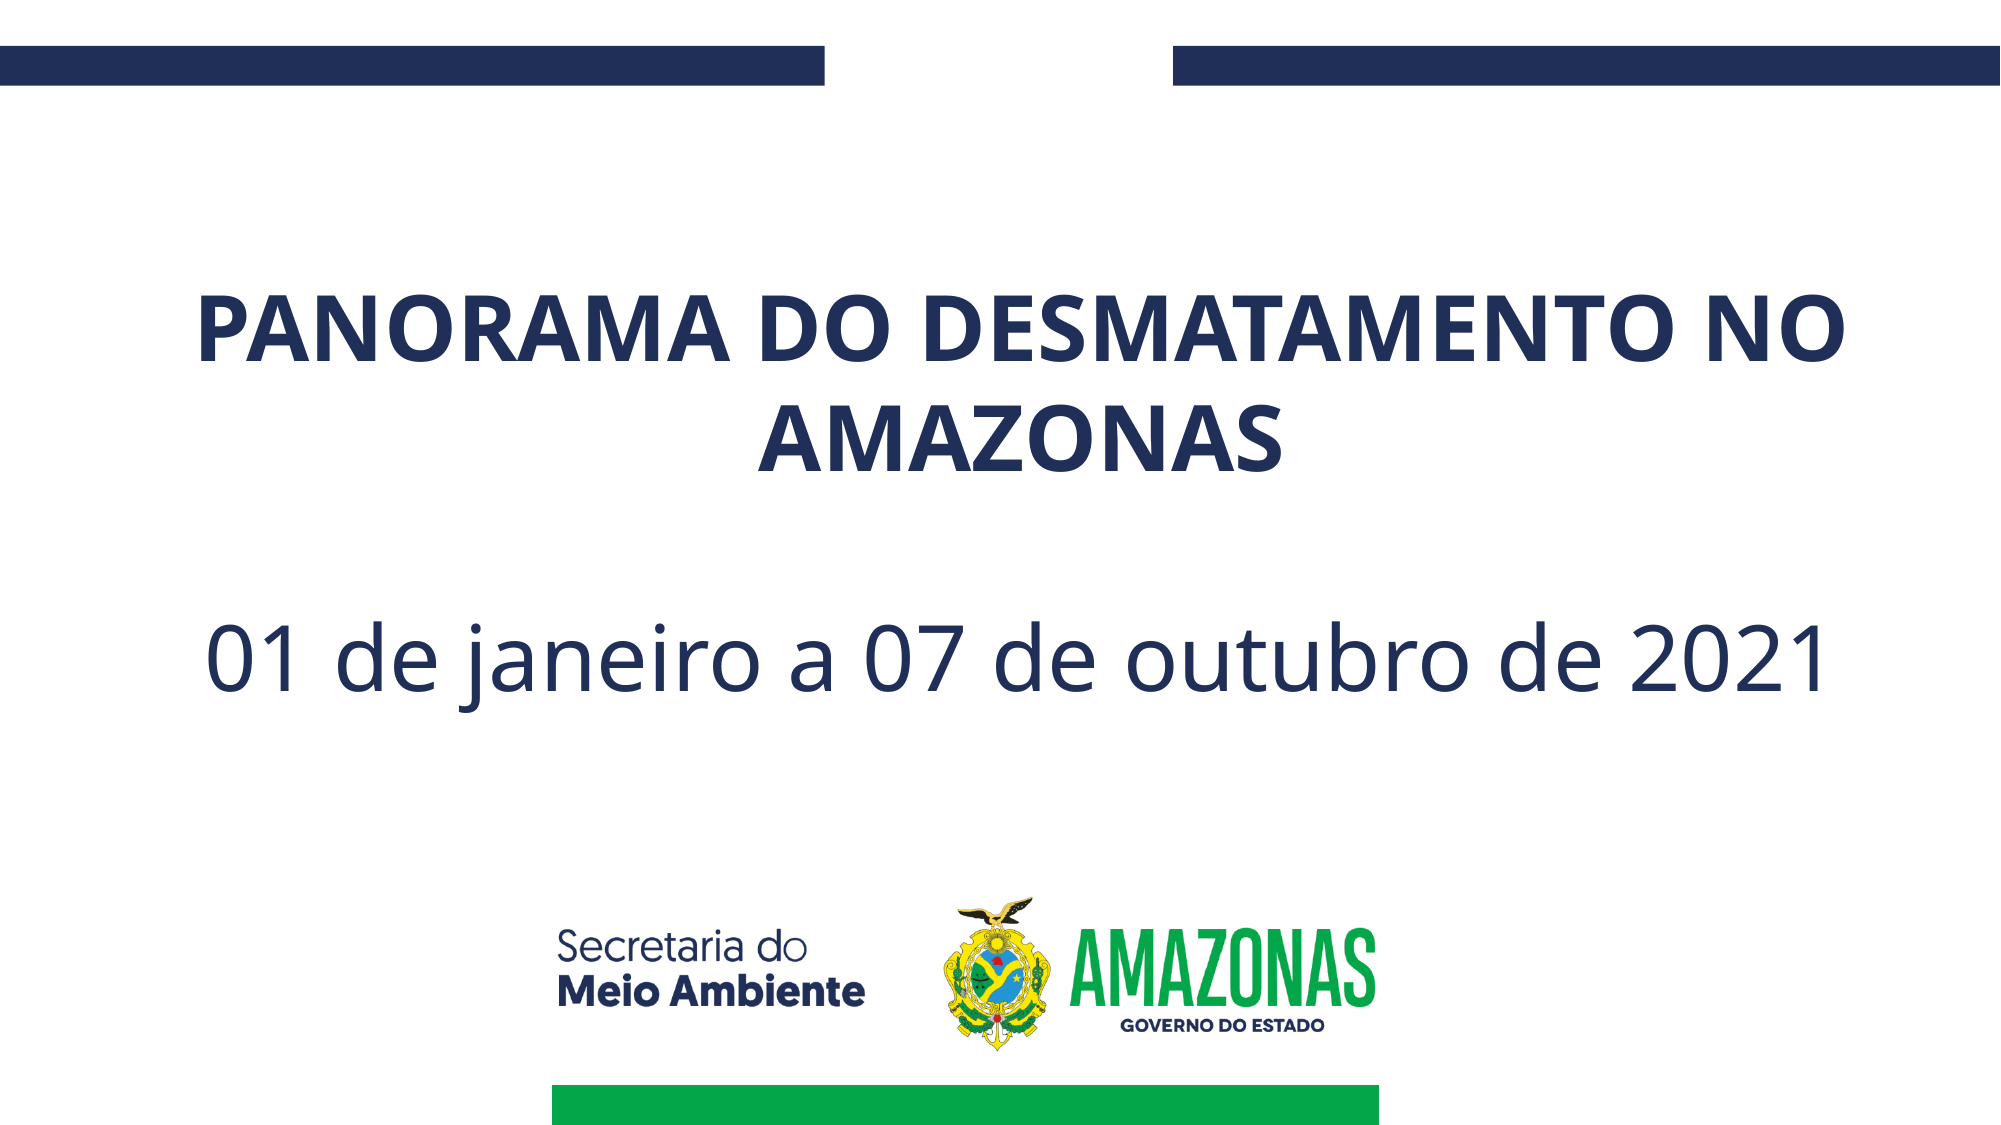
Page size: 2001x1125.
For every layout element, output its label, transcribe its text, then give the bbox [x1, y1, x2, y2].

text_box [551, 1084, 1380, 1125]
text_box [0, 45, 826, 87]
text_box PANORAMA DO DESMATAMENTO NO AMAZONAS 01 de janeiro a 07 de outubro de 2021 [163, 262, 1881, 717]
picture [538, 882, 1392, 1062]
text_box [1172, 45, 2000, 87]
